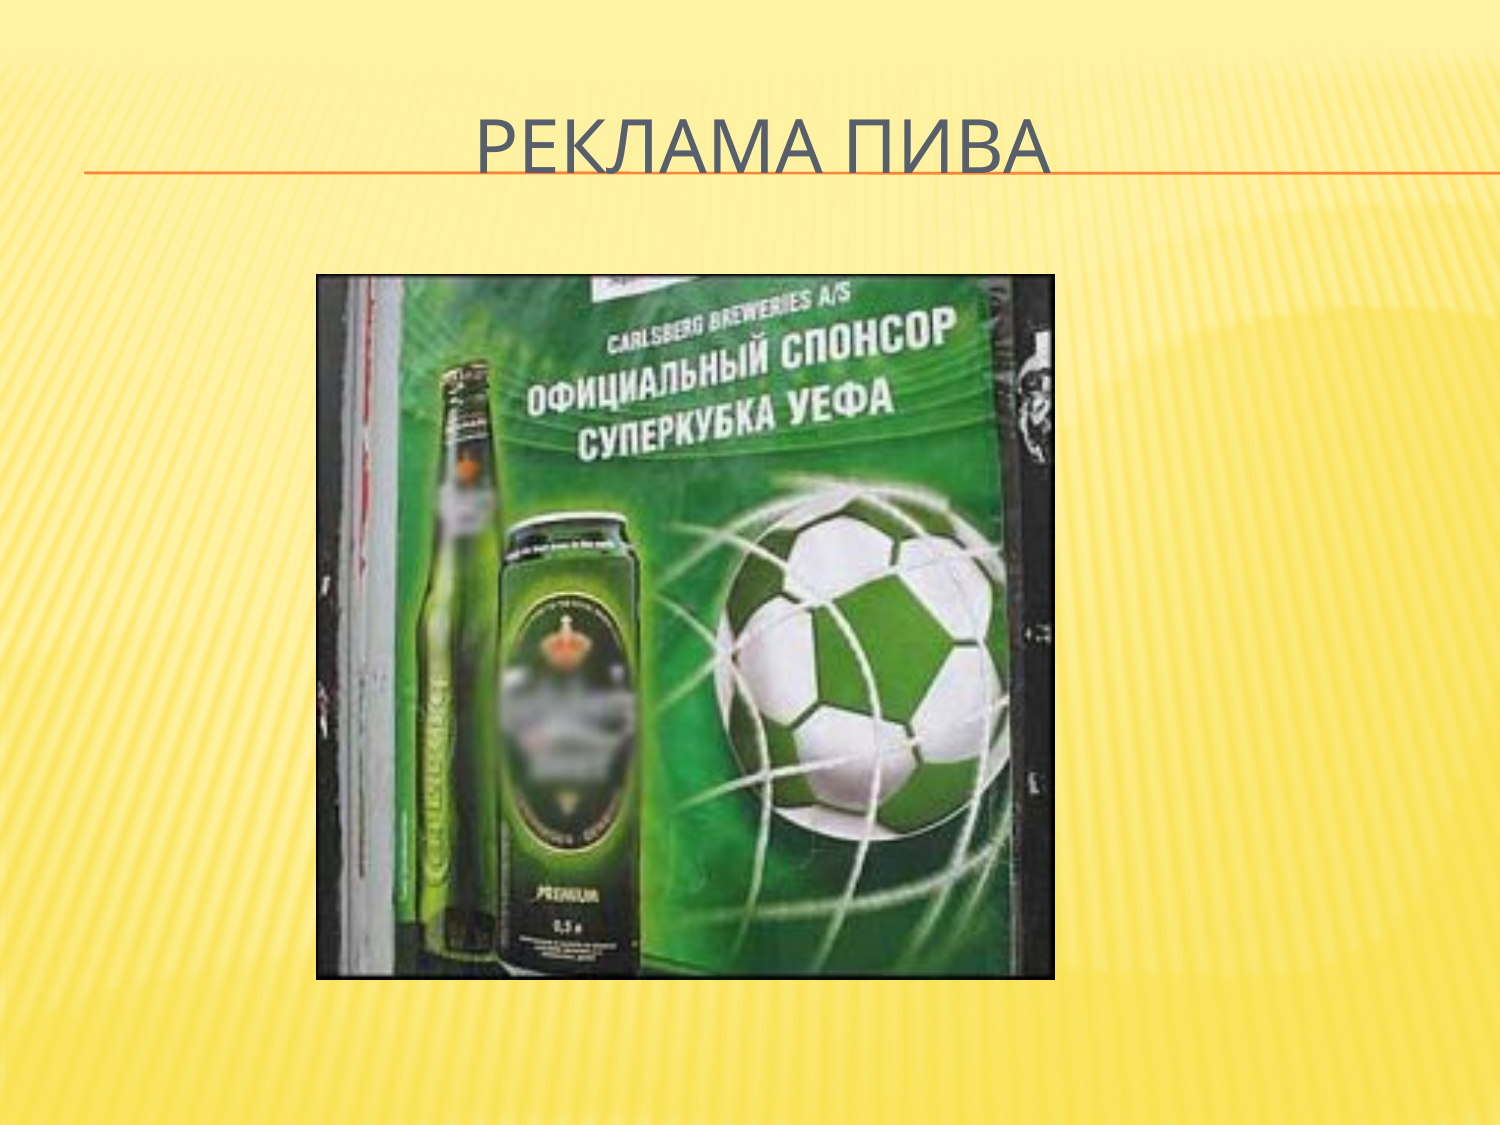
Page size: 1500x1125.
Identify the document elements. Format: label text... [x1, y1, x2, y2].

title Реклама пива [50, 75, 1475, 213]
picture [316, 274, 1055, 981]
